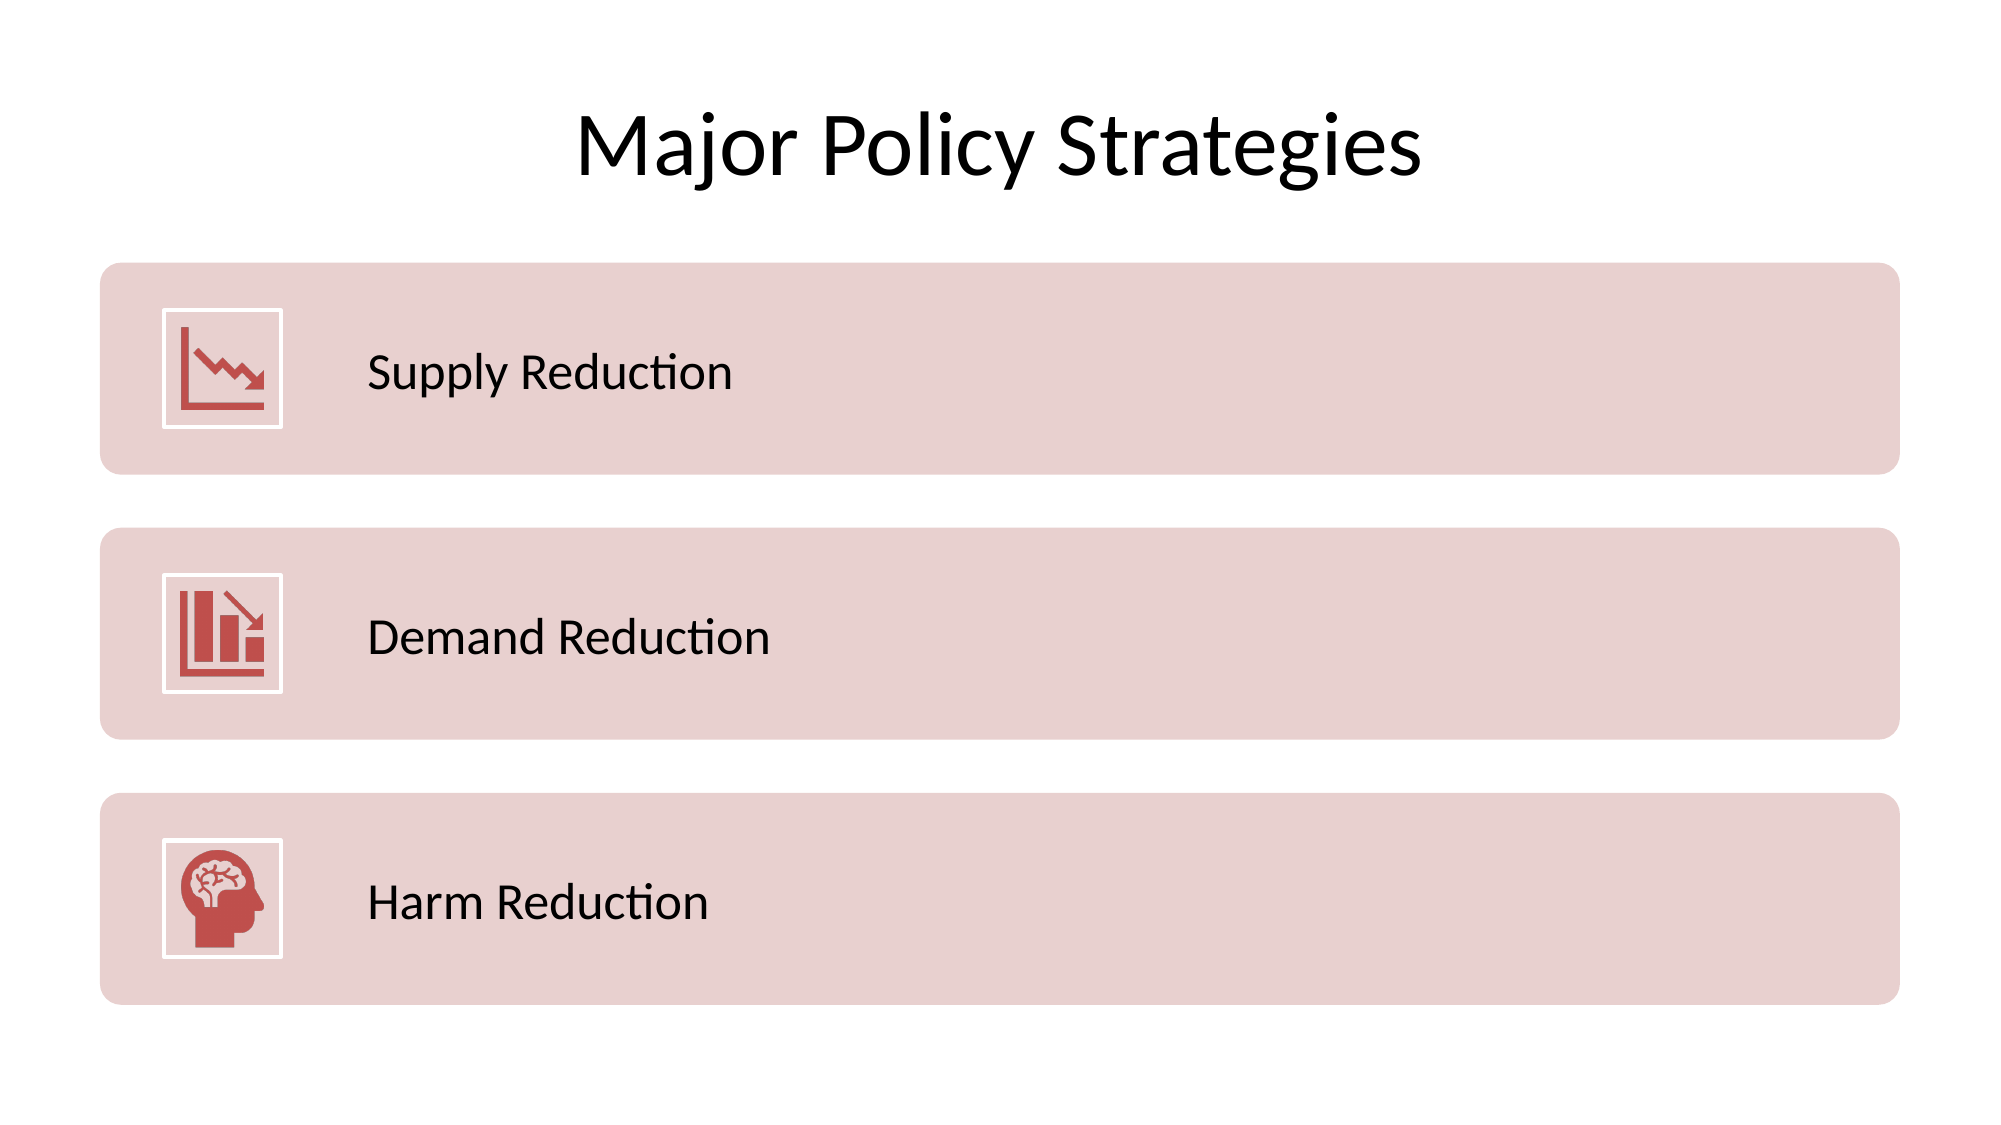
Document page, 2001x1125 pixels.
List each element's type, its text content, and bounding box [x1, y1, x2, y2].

title Major Policy Strategies [99, 45, 1900, 233]
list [99, 262, 1901, 1006]
